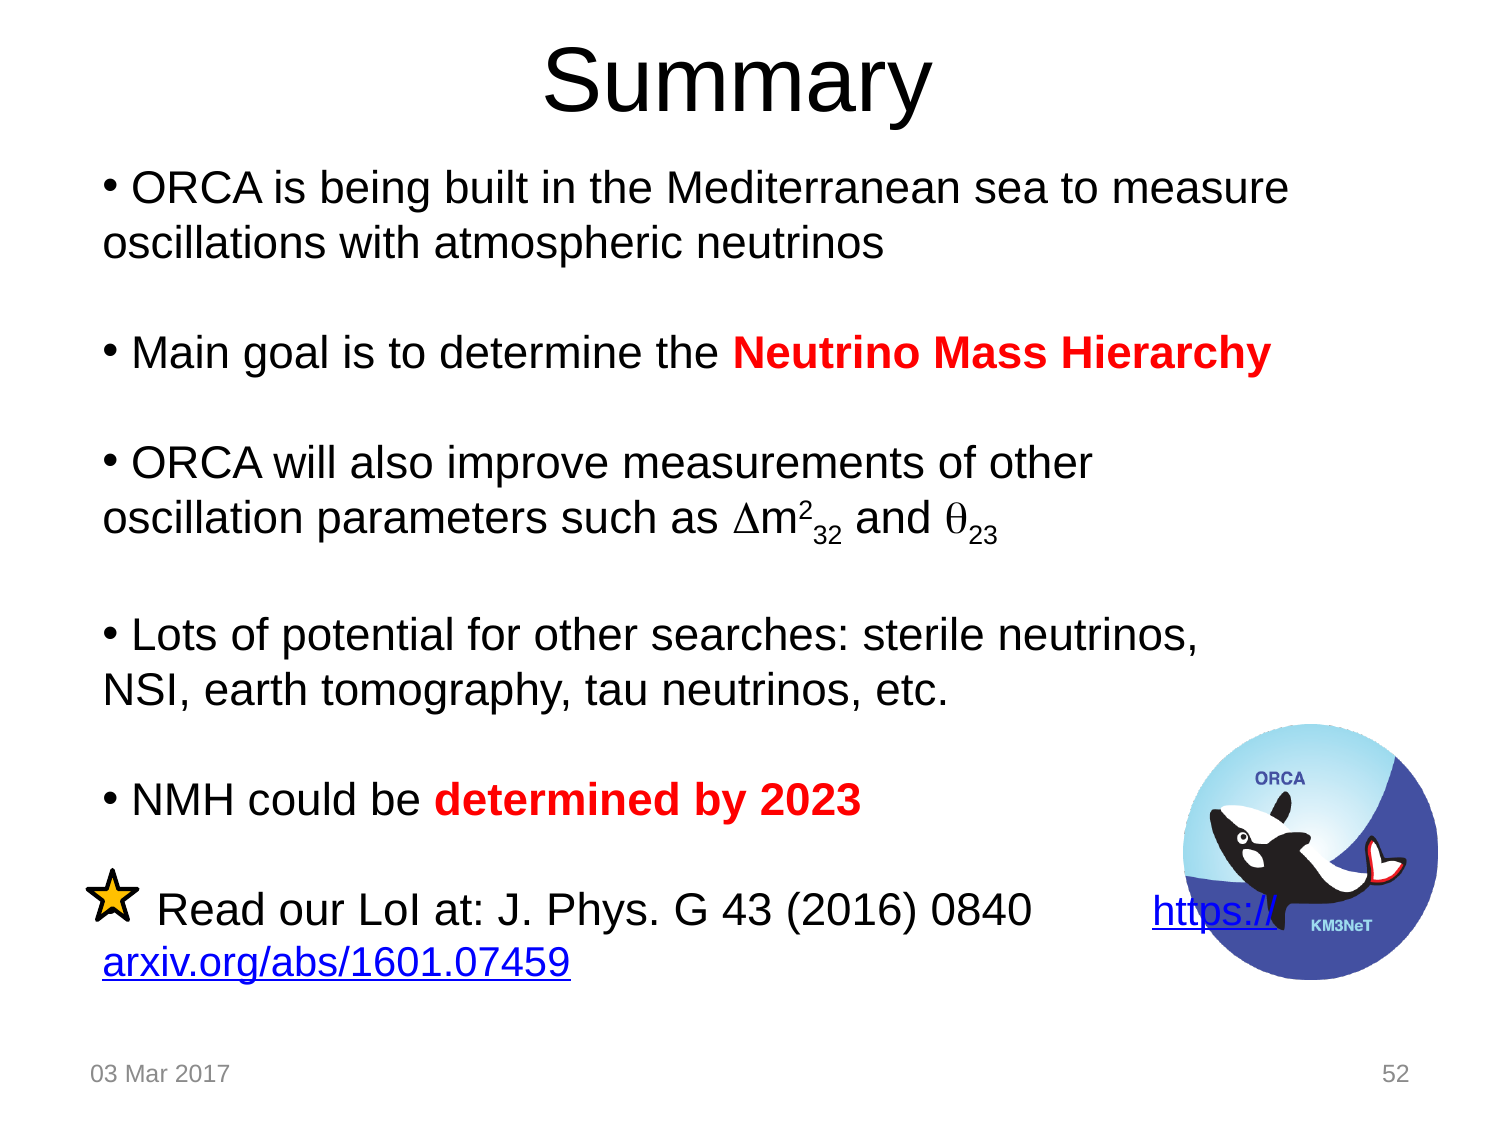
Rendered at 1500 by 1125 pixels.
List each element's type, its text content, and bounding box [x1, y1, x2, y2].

slide_number 52 [1074, 1042, 1425, 1103]
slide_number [75, 1042, 425, 1103]
text_box Summary [350, 12, 1125, 138]
picture [1182, 724, 1438, 980]
text_box [85, 867, 140, 922]
text_box ORCA is being built in the Mediterranean sea to measure oscillations with atmospheric neutrinos Main goal is to determine the Neutrino Mass Hierarchy ORCA will also improve measurements of other oscillation parameters such as Dm232 and q23 Lots of potential for other searches: sterile neutrinos, NSI, earth tomography, tau neutrinos, etc. NMH could be determined by 2023 Read our LoI at: J. Phys. G 43 (2016) 0840 https://arxiv.org/abs/1601.07459 [87, 149, 1313, 993]
